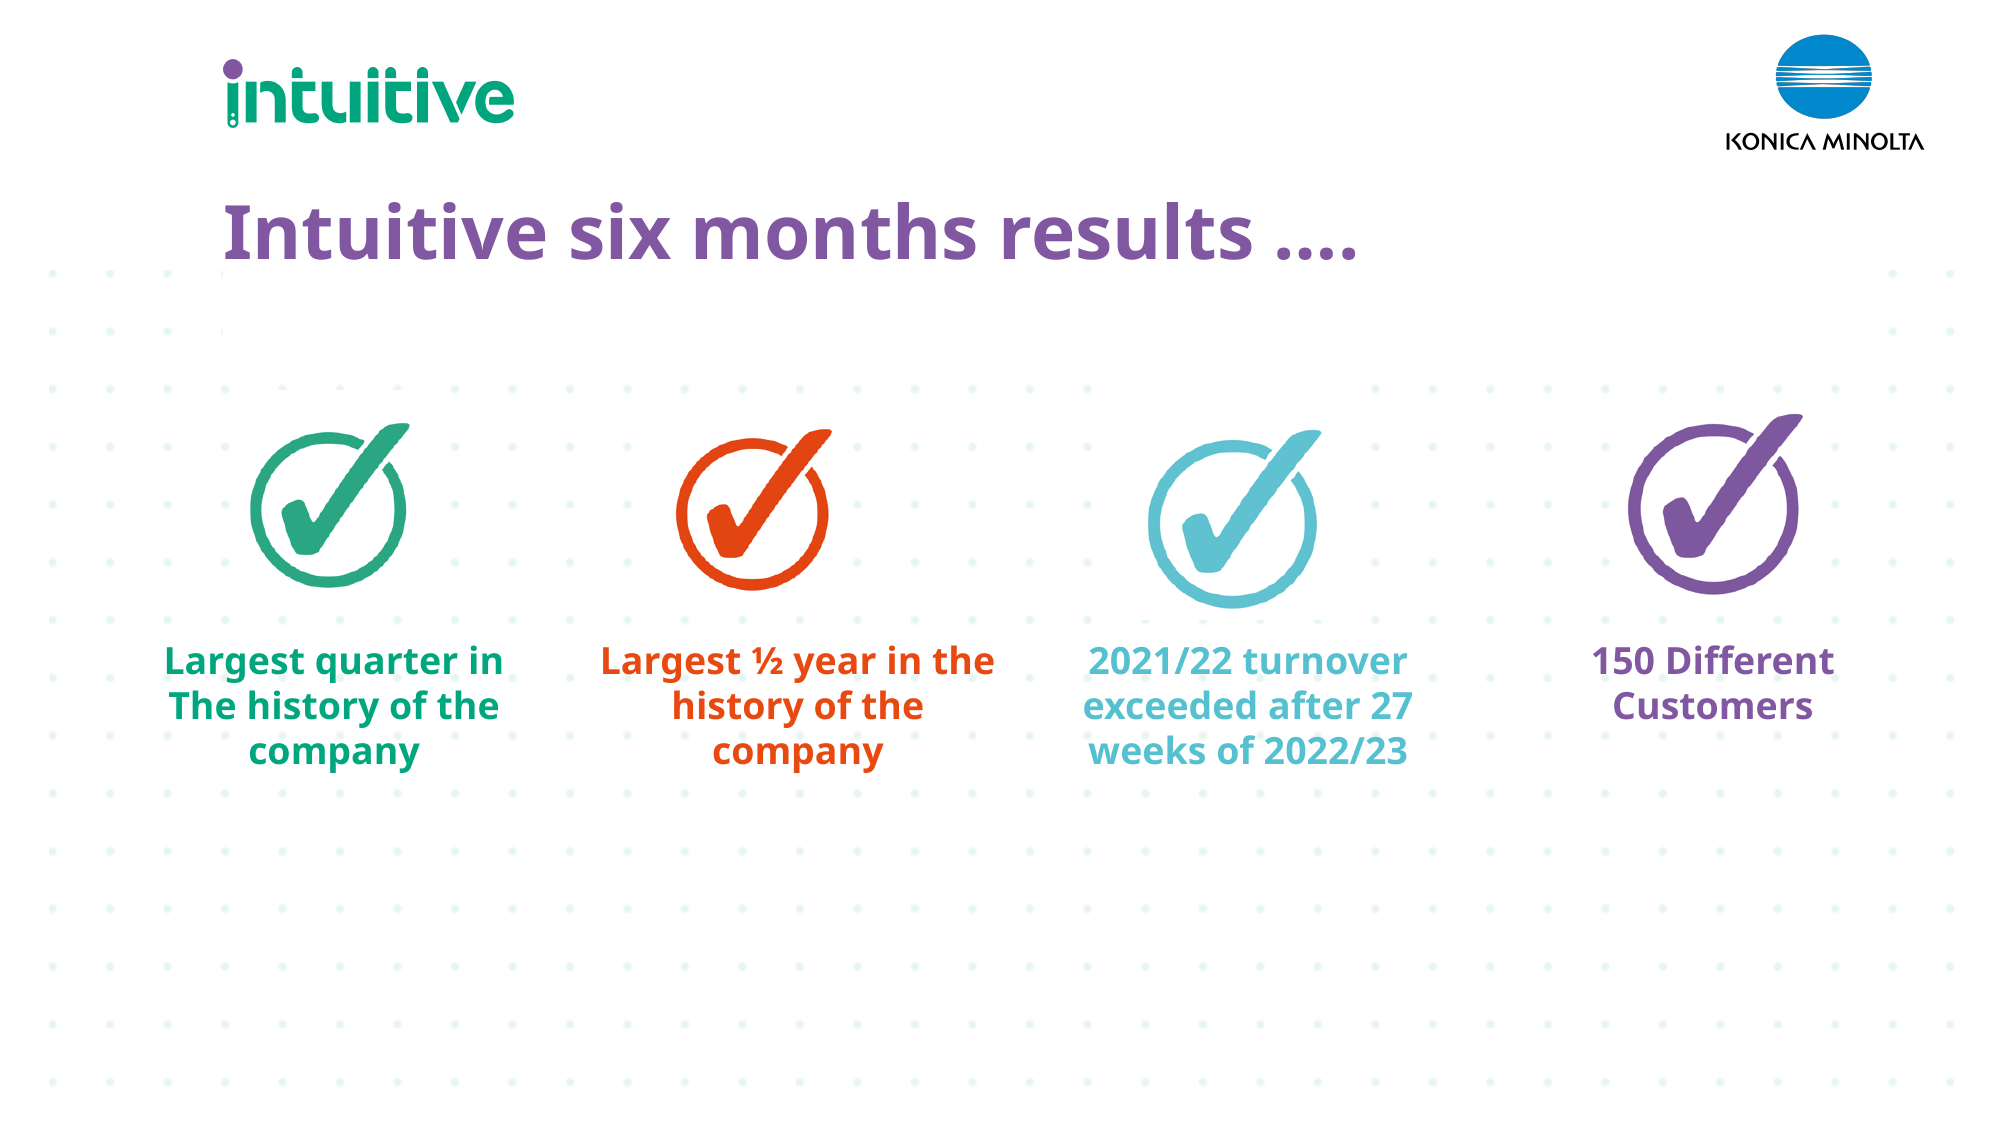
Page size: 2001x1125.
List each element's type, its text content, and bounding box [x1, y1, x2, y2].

title Intuitive six months results …. [223, 194, 1852, 374]
text_box 2021/22 turnover exceeded after 27 weeks of 2022/23 [1065, 629, 1431, 780]
picture [1623, 397, 1808, 605]
picture [662, 397, 843, 600]
text_box Largest quarter in The history of the company [113, 629, 555, 825]
picture [1130, 382, 1341, 620]
text_box Largest ½ year in the history of the company [577, 629, 1019, 780]
picture [223, 59, 514, 128]
picture [241, 390, 418, 611]
text_box 150 Different Customers [1530, 629, 1896, 780]
picture [1717, 33, 1933, 159]
